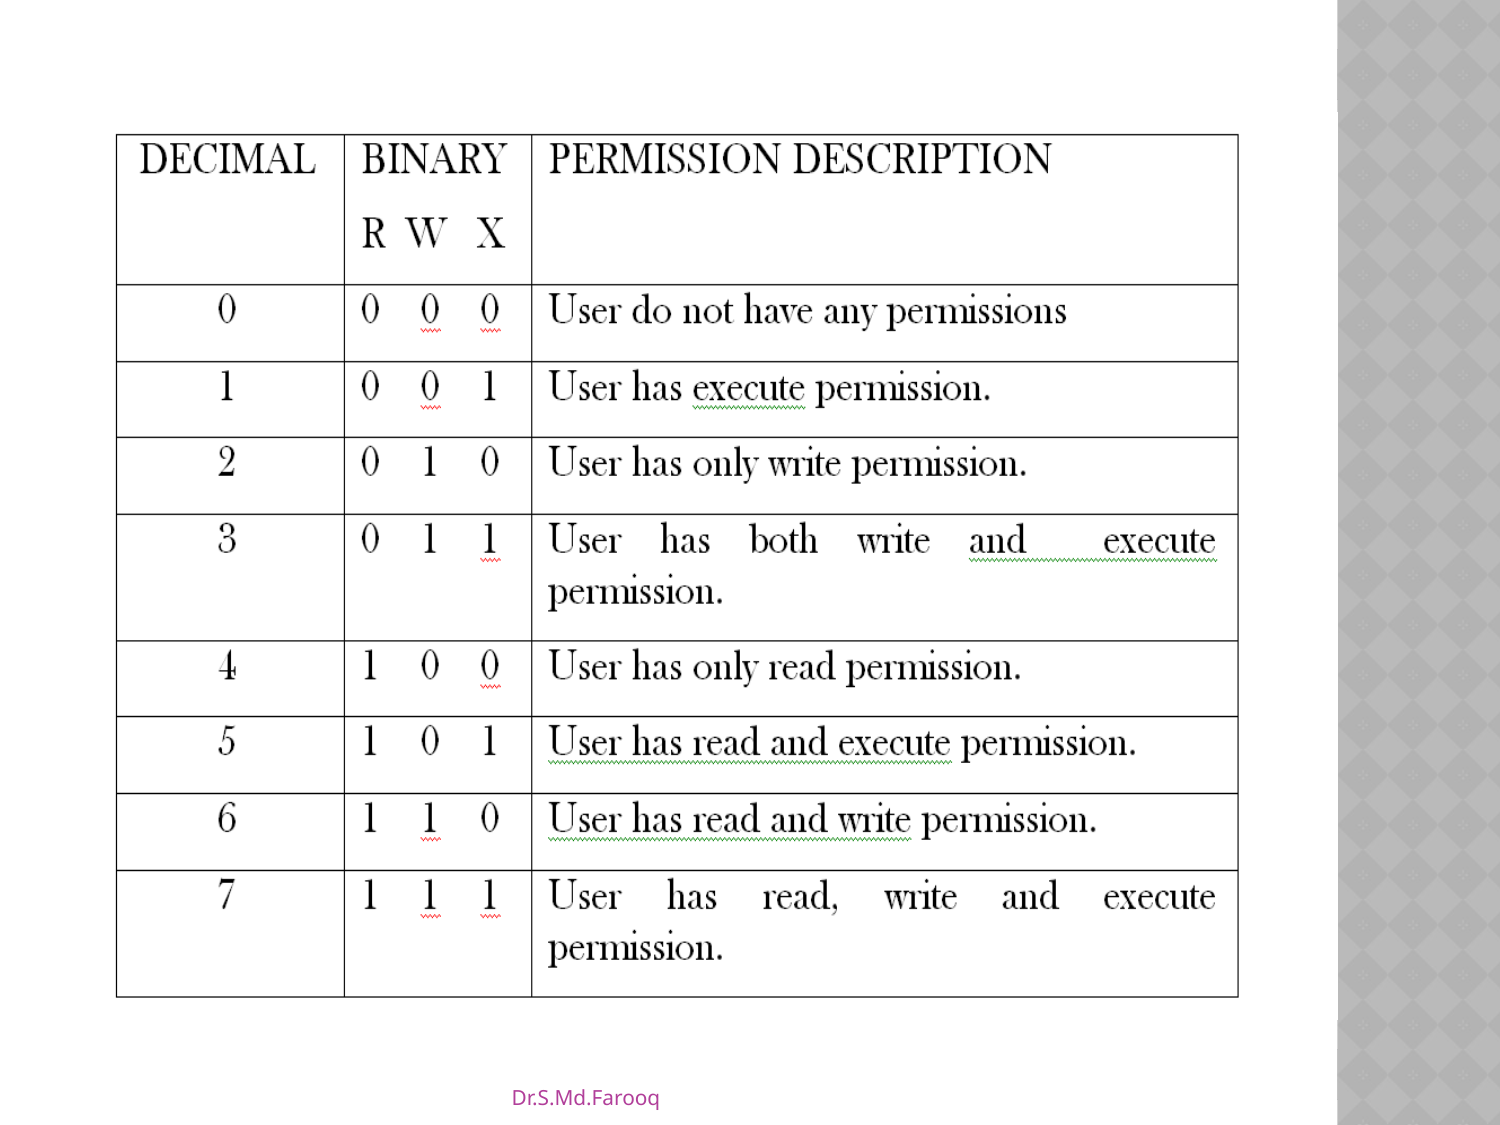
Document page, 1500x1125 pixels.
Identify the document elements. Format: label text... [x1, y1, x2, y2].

footer Dr.S.Md.Farooq [75, 1075, 675, 1114]
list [37, 112, 1338, 1021]
